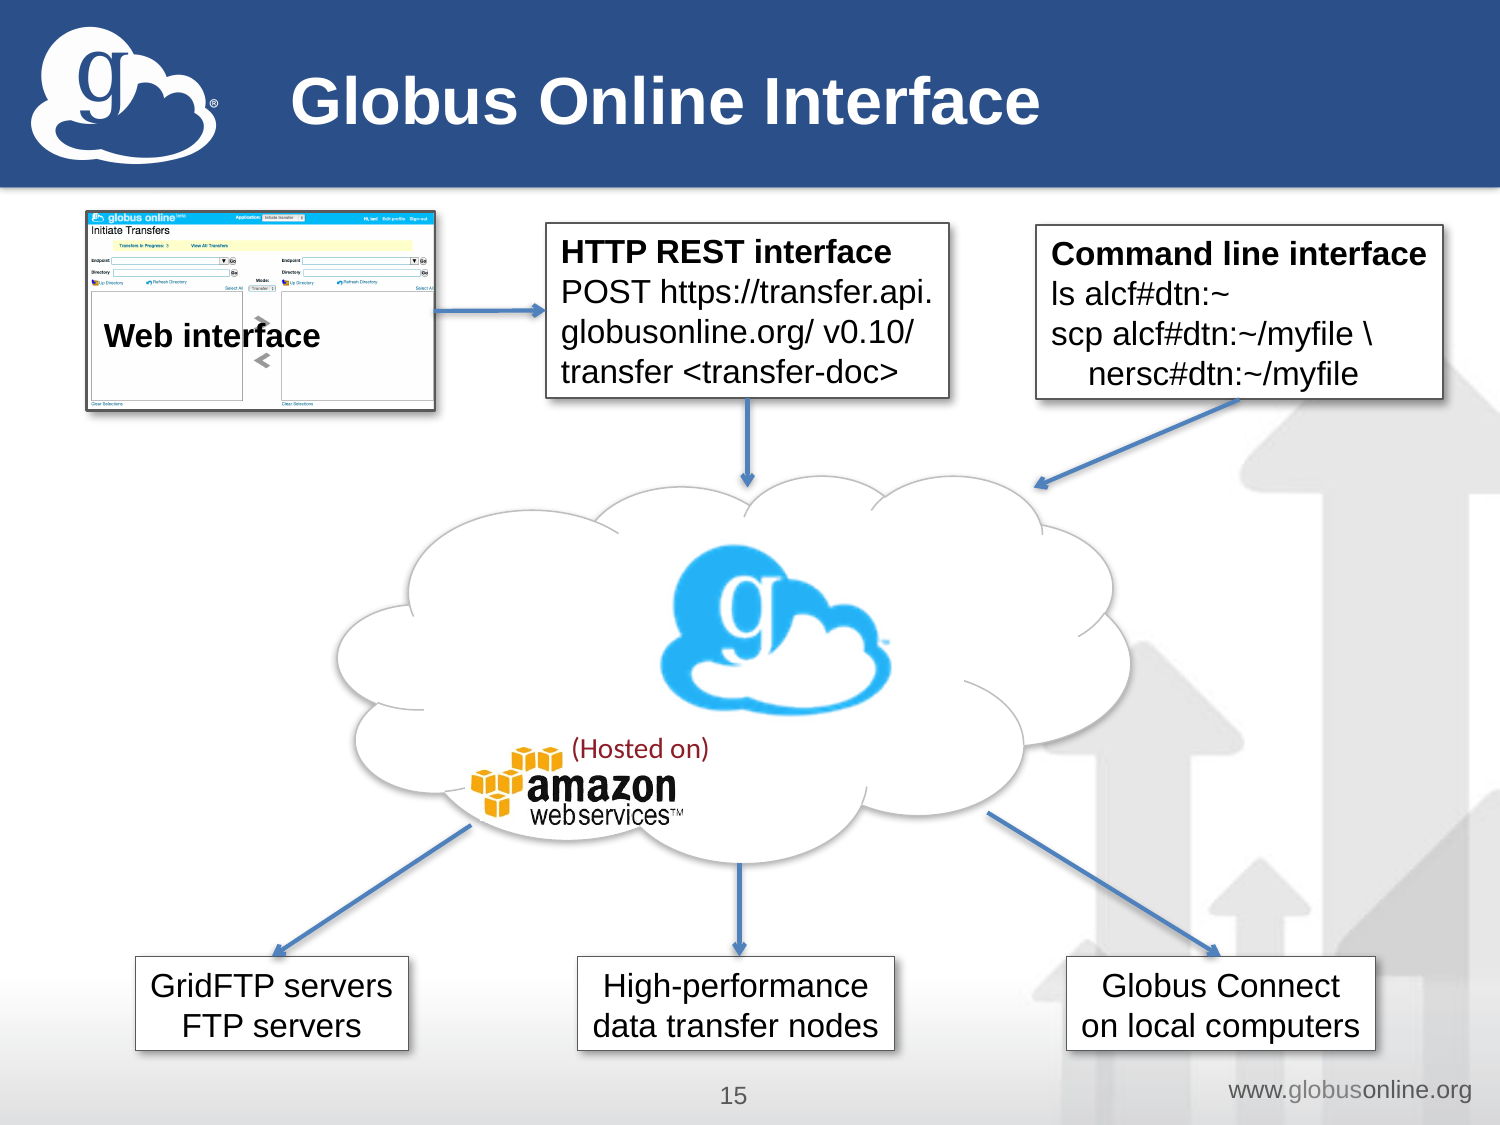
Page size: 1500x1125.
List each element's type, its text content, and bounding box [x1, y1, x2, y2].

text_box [1033, 406, 1240, 488]
text_box (Hosted on) [556, 722, 738, 772]
text_box Globus Connect on local computers [1066, 956, 1376, 1051]
slide_number 15 [677, 1065, 790, 1125]
title Globus Online Interface [275, 39, 1438, 157]
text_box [987, 812, 1222, 957]
text_box Command line interface ls alcf#dtn:~ scp alcf#dtn:~/myfile \ nersc#dtn:~/myfile [1036, 224, 1443, 400]
text_box GridFTP servers FTP servers [135, 956, 409, 1051]
text_box [336, 475, 1132, 865]
text_box HTTP REST interface POST https://transfer.api. globusonline.org/ v0.10/ transfer <transfer-doc> [546, 223, 950, 398]
text_box High-performance data transfer nodes [577, 956, 895, 1051]
picture [0, 188, 1500, 1125]
picture [24, 14, 225, 175]
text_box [271, 824, 472, 957]
